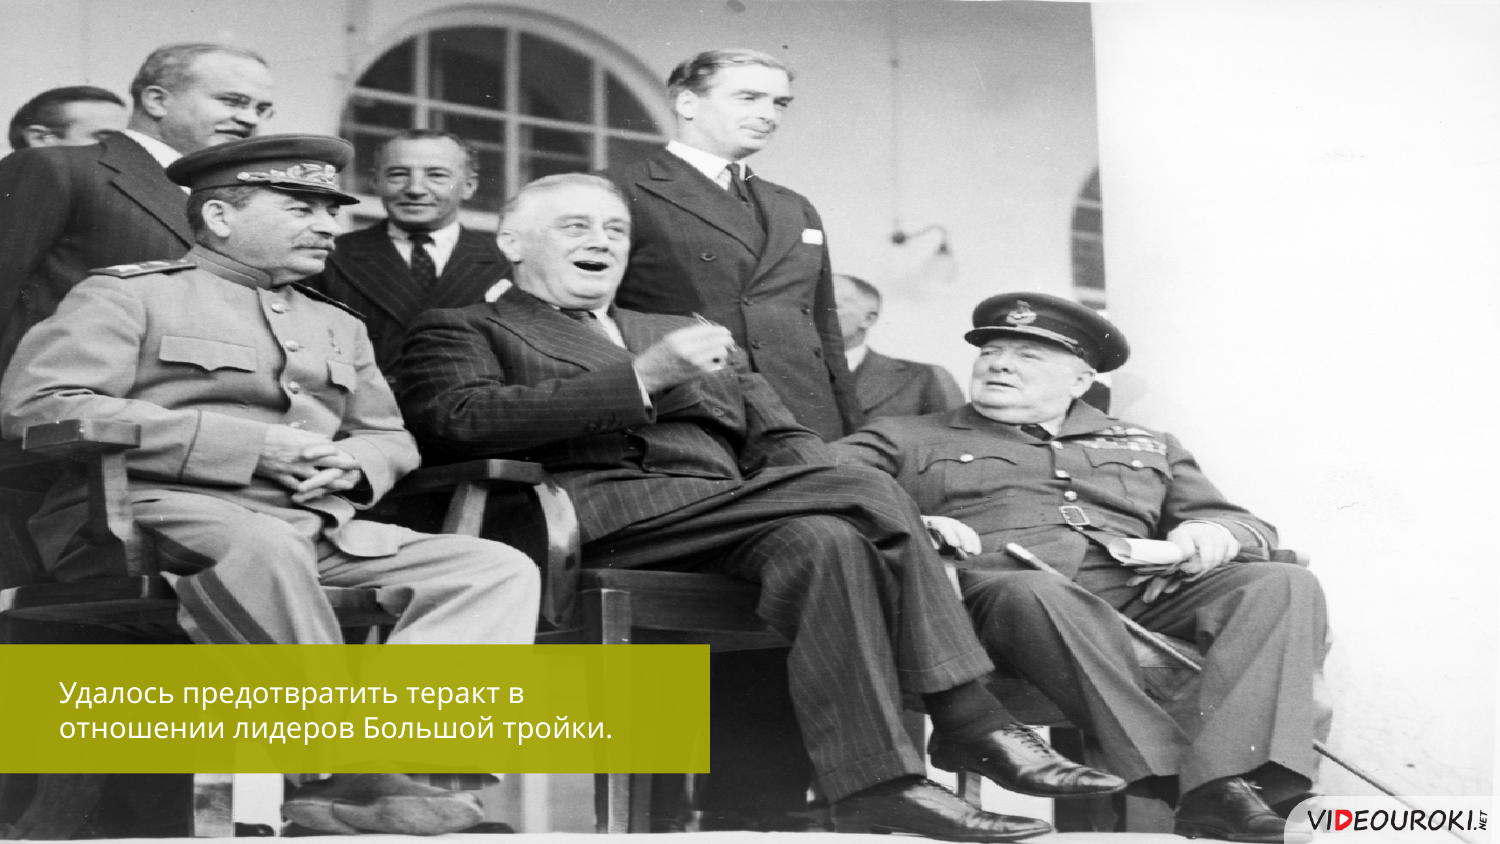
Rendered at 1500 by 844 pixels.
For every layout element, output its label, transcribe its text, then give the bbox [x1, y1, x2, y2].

picture [0, 0, 1500, 844]
text_box Удалось предотвратить теракт в отношении лидеров Большой тройки. [0, 644, 710, 774]
